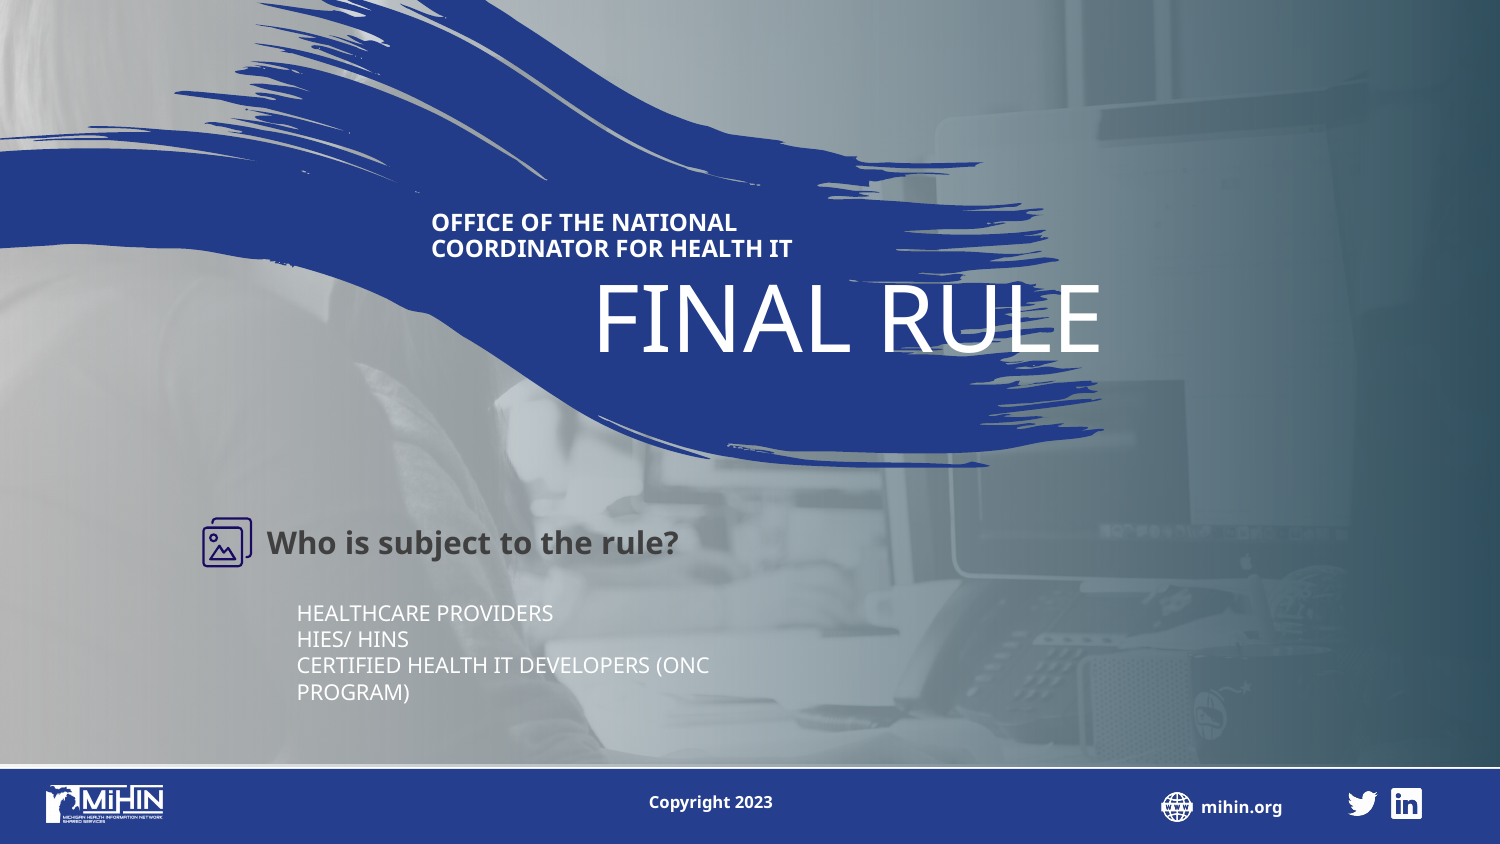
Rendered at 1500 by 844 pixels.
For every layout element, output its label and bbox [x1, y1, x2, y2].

picture [1347, 791, 1378, 816]
picture [46, 785, 163, 823]
picture [1391, 788, 1422, 819]
text_box [419, 203, 1164, 375]
picture [0, 0, 1500, 764]
picture [1161, 792, 1193, 822]
